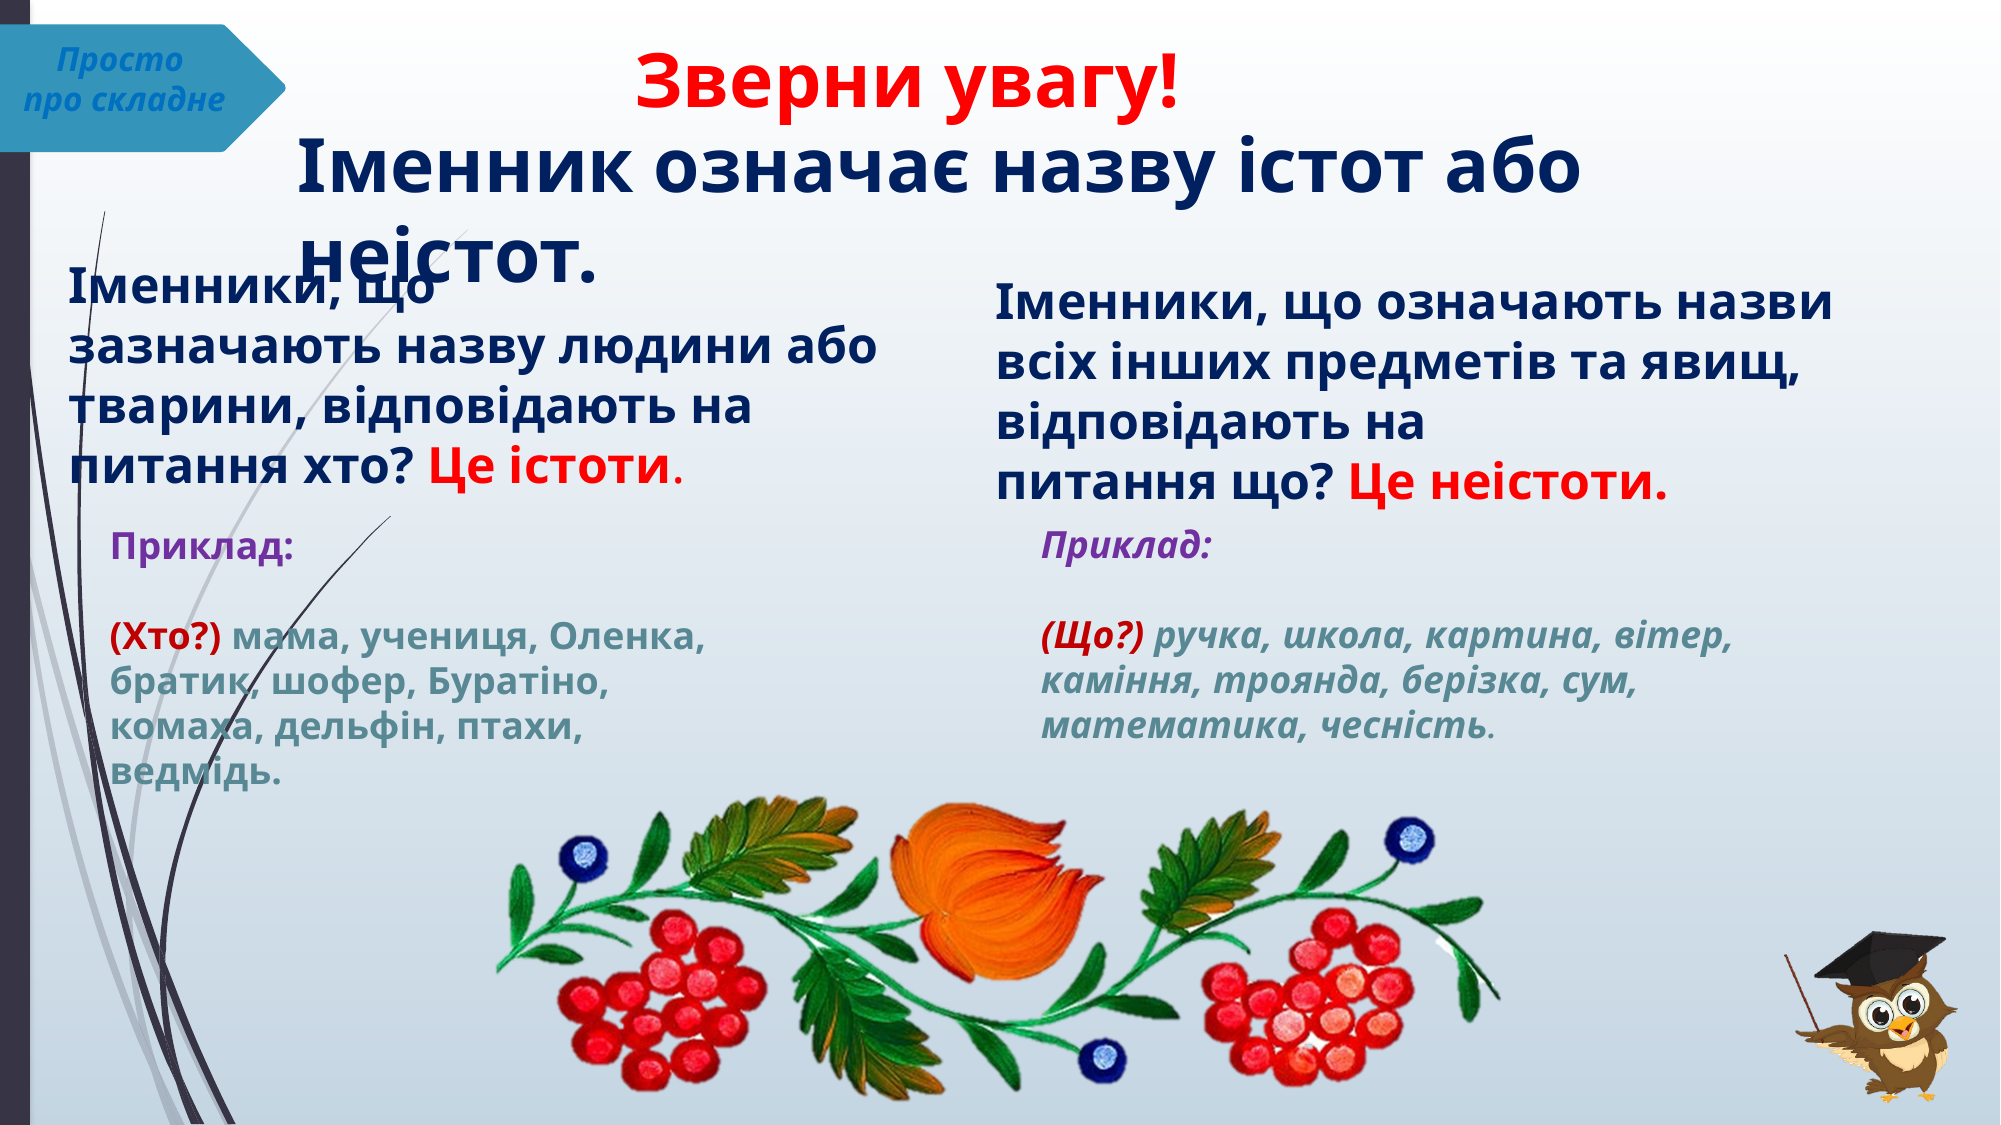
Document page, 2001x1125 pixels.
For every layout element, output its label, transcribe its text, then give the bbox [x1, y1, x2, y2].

text_box Приклад: (Хто?) мама, учениця, Оленка, братик, шофер, Буратіно, комаха, дельфін, птахи, ведмідь. [94, 514, 769, 800]
text_box Іменник означає назву істот або неістот. [283, 65, 1906, 305]
text_box Просто про складне [0, 30, 241, 126]
text_box Приклад: (Що?) ручка, школа, картина, вітер, каміння, троянда, берізка, сум, математика, чесність. [1025, 517, 1871, 789]
text_box Зверни увагу! [619, 25, 1196, 65]
picture [492, 786, 1508, 1125]
text_box Іменники, що означають назви всіх інших предметів та явищ, відповідають на питання що? Це неістоти. [980, 262, 1922, 517]
picture [1784, 931, 1958, 1104]
text_box Іменники, що зазначають назву людини або тварини, відповідають на питання хто? Це істоти. [53, 246, 908, 502]
